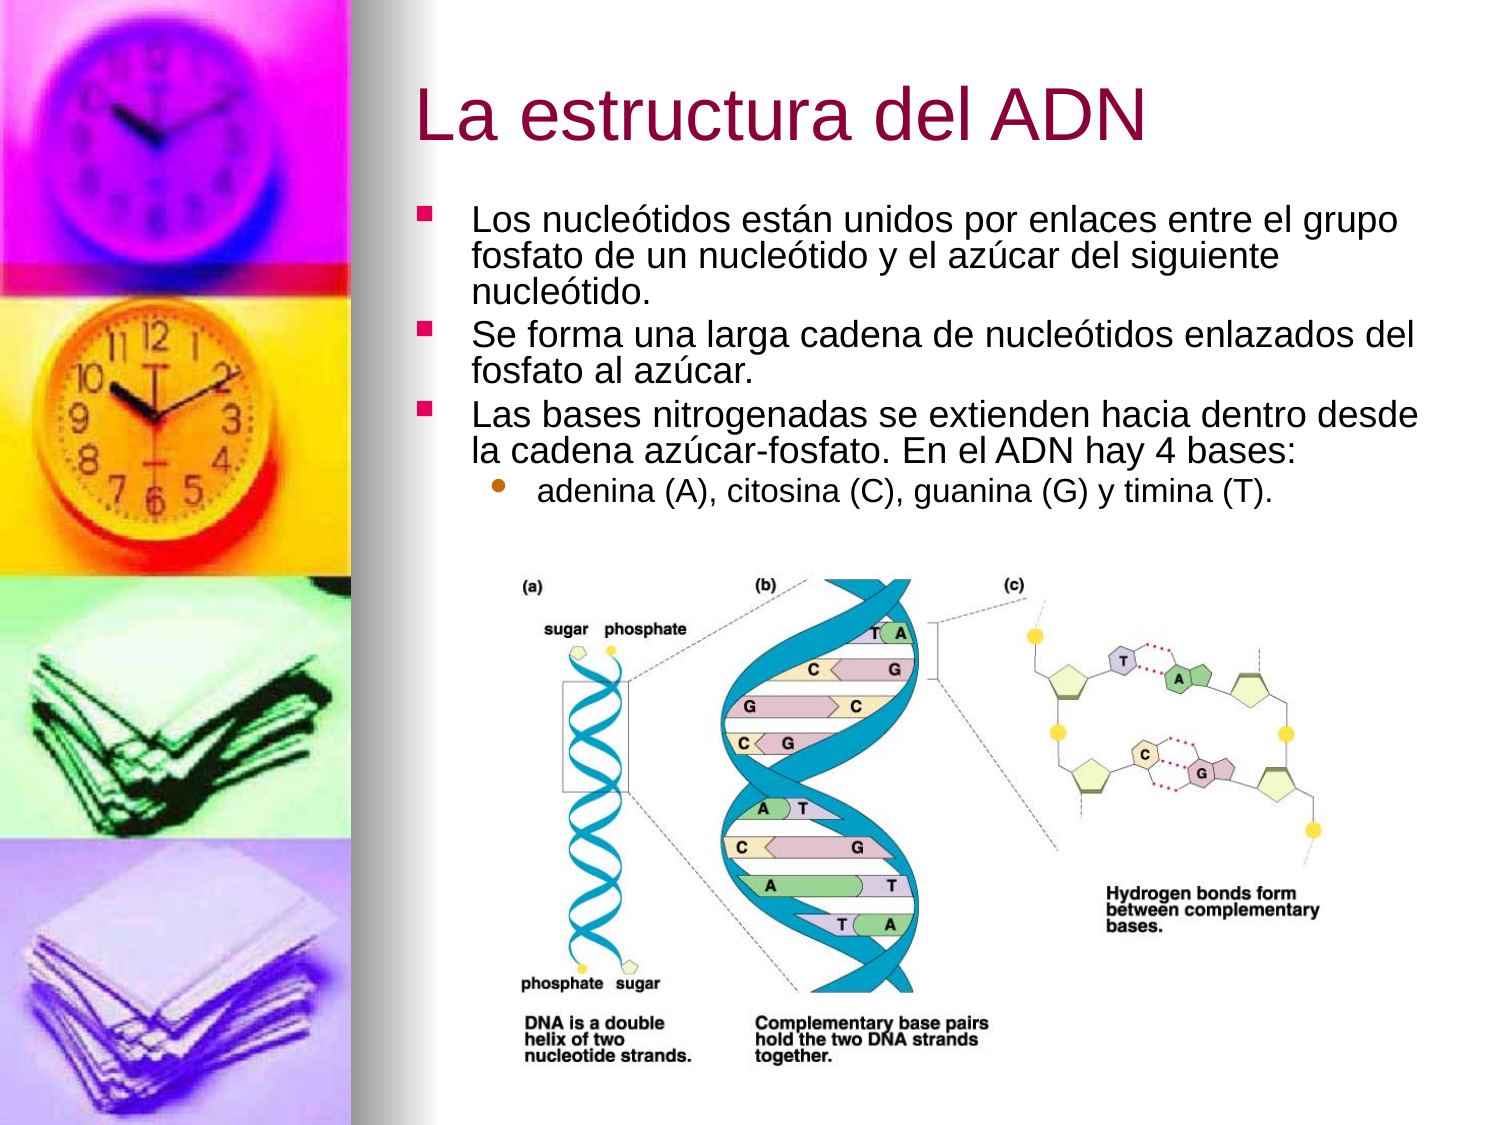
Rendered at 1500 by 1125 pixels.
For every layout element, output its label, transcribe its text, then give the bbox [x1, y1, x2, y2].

title La estructura del ADN [399, 30, 1451, 191]
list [513, 515, 1327, 1125]
list Los nucleótidos están unidos por enlaces entre el grupo fosfato de un nucleótido y el azúcar del siguiente nucleótido. Se forma una larga cadena de nucleótidos enlazados del fosfato al azúcar. Las bases nitrogenadas se extienden hacia dentro desde la cadena azúcar-fosfato. En el ADN hay 4 bases: adenina (A), citosina (C), guanina (G) y timina (T). [399, 196, 1451, 553]
picture [0, 0, 351, 1125]
